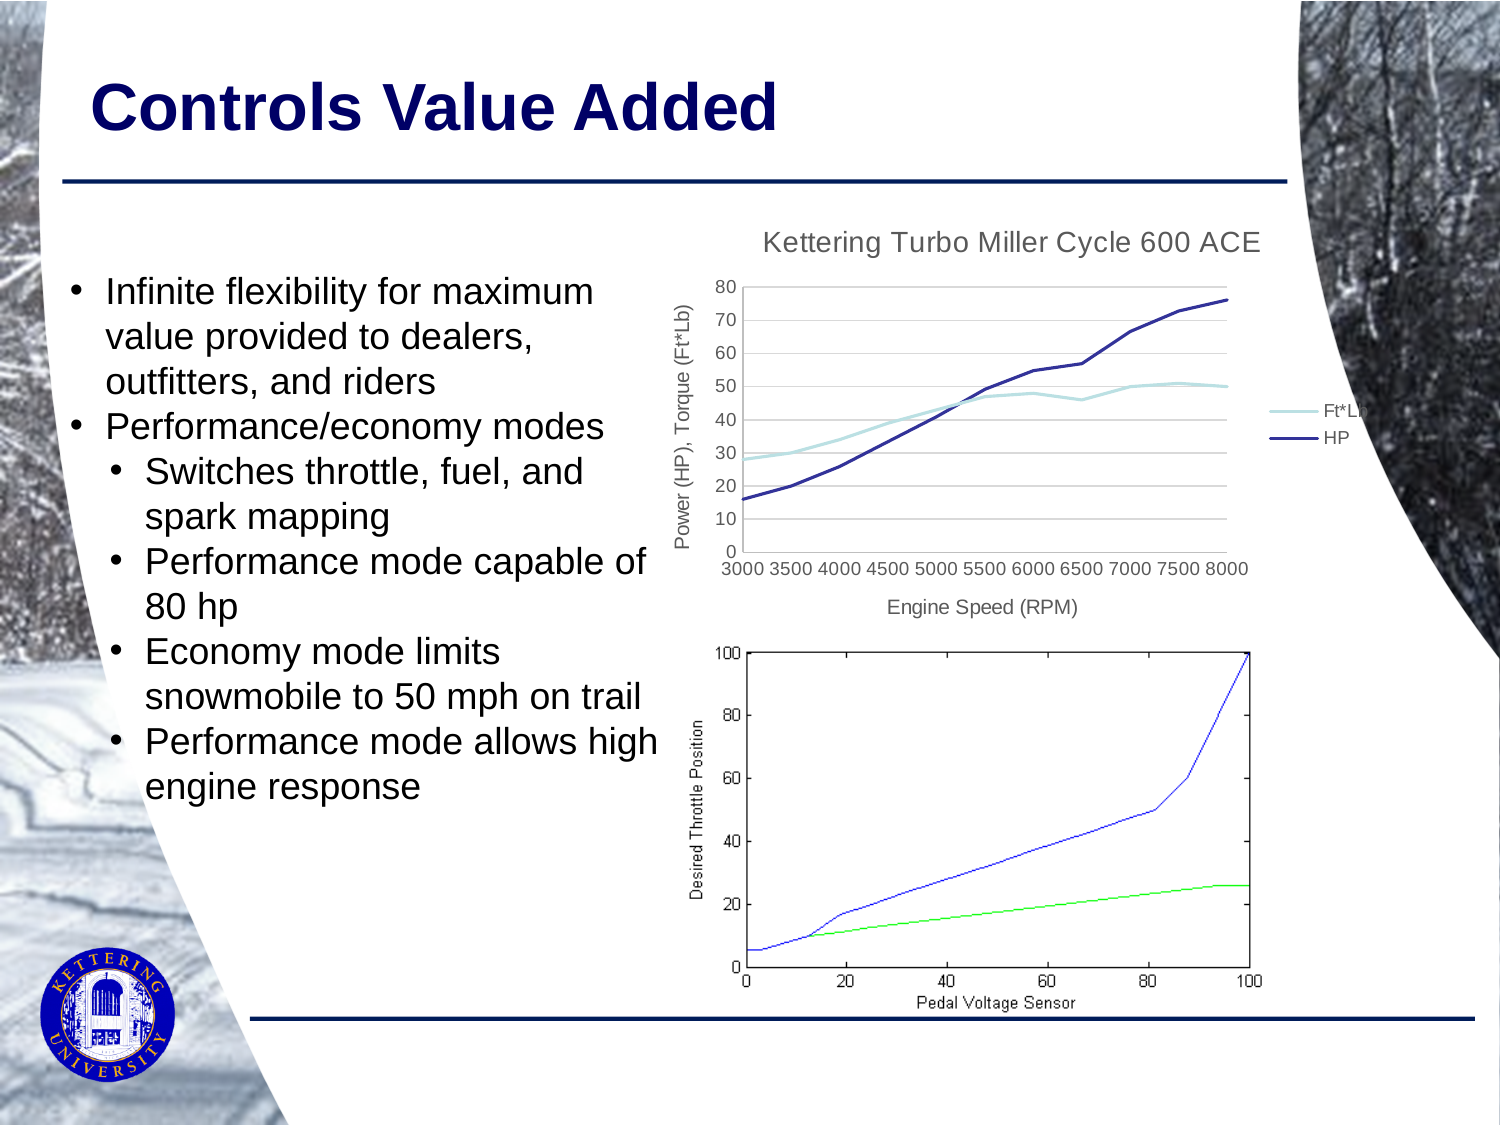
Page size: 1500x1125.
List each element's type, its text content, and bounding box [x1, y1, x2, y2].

picture [0, 0, 1500, 1125]
chart [637, 199, 1388, 651]
title Controls Value Added [74, 44, 1276, 163]
text_box Infinite flexibility for maximum value provided to dealers, outfitters, and riders Performance/economy modes Switches throttle, fuel, and spark mapping Performance mode capable of 80 hp Economy mode limits snowmobile to 50 mph on trail Performance mode allows high engine response [55, 259, 657, 815]
